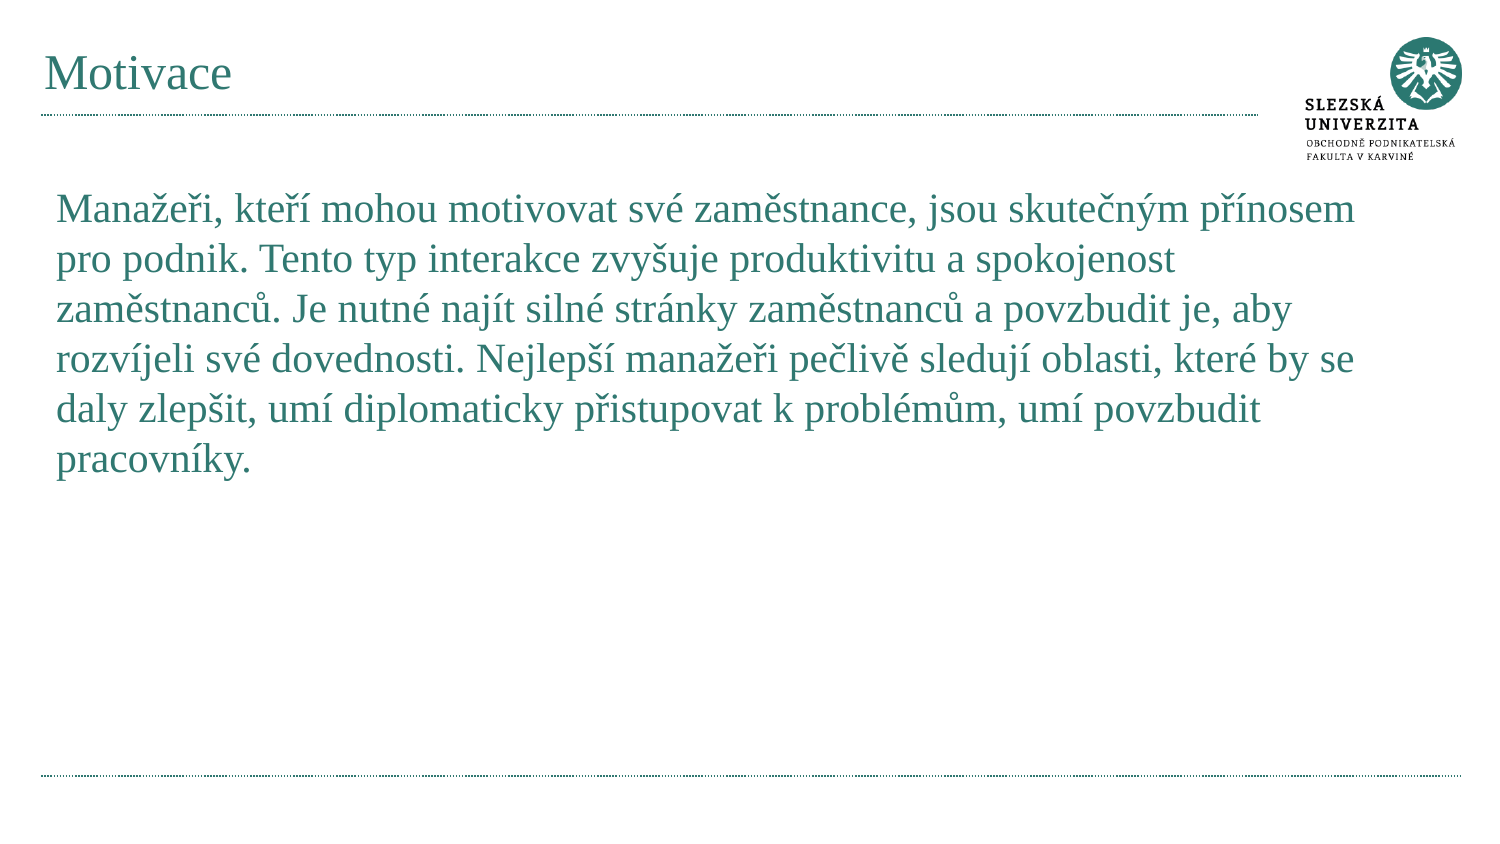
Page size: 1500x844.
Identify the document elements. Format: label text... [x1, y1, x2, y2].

title Motivace [29, 32, 668, 116]
text_box [64, 114, 1010, 351]
picture [1305, 37, 1462, 160]
list Manažeři, kteří mohou motivovat své zaměstnance, jsou skutečným přínosem pro podnik. Tento typ interakce zvyšuje produktivitu a spokojenost zaměstnanců. Je nutné najít silné stránky zaměstnanců a povzbudit je, aby rozvíjeli své dovednosti. Nejlepší manažeři pečlivě sledují oblasti, které by se daly zlepšit, umí diplomaticky přistupovat k problémům, umí povzbudit pracovníky. [41, 173, 1400, 729]
